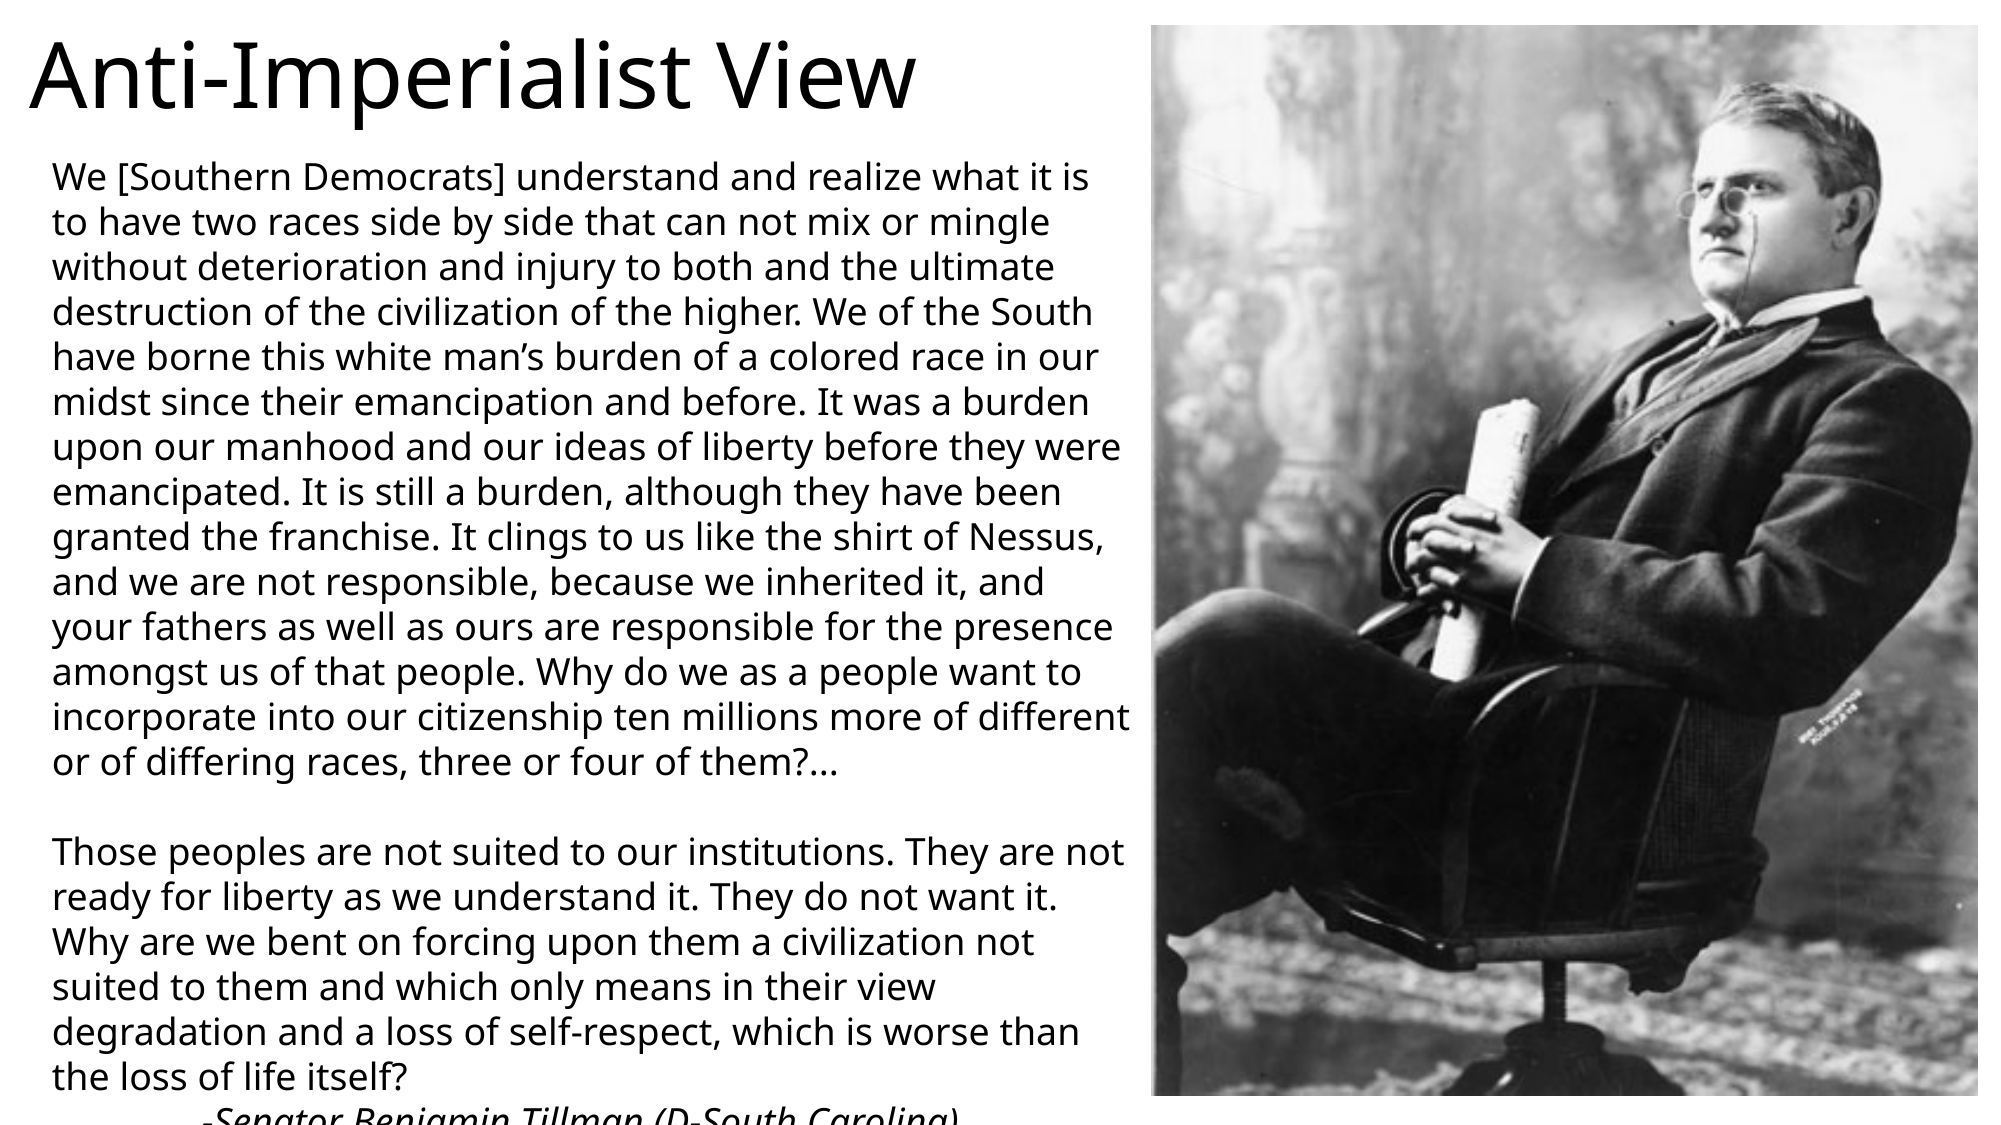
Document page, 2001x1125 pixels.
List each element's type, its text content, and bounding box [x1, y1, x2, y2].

title Anti-Imperialist View [14, 0, 1740, 189]
text_box We [Southern Democrats] understand and realize what it is to have two races side by side that can not mix or mingle without deterioration and injury to both and the ultimate destruction of the civilization of the higher. We of the South have borne this white man’s burden of a colored race in our midst since their emancipation and before. It was a burden upon our manhood and our ideas of liberty before they were emancipated. It is still a burden, although they have been granted the franchise. It clings to us like the shirt of Nessus, and we are not responsible, because we inherited it, and your fathers as well as ours are responsible for the presence amongst us of that people. Why do we as a people want to incorporate into our citizenship ten millions more of different or of differing races, three or four of them?... Those peoples are not suited to our institutions. They are not ready for liberty as we understand it. They do not want it. Why are we bent on forcing upon them a civilization not suited to them and which only means in their view degradation and a loss of self-respect, which is worse than the loss of life itself? -Senator Benjamin Tillman (D-South Carolina) [37, 145, 1152, 1125]
picture [1151, 25, 1978, 1096]
